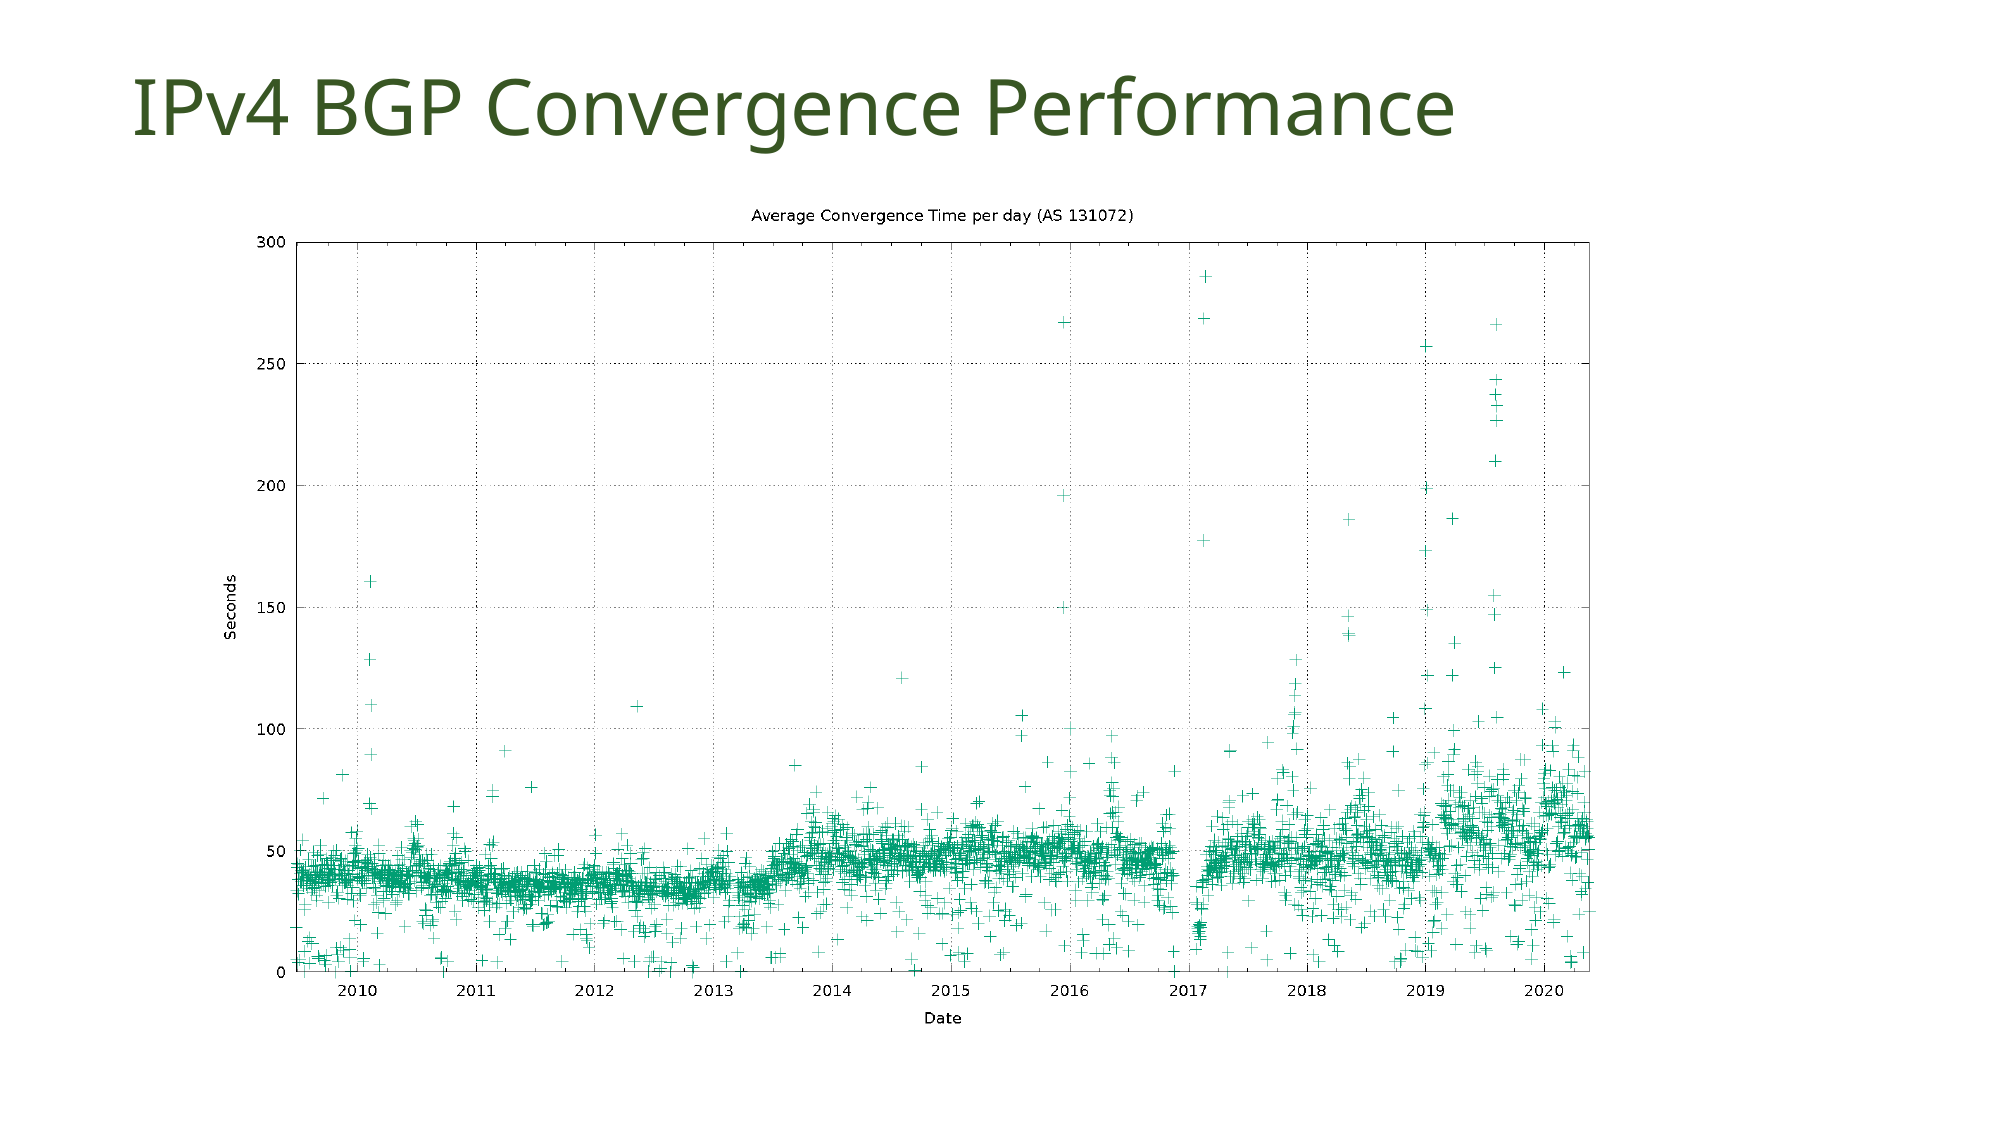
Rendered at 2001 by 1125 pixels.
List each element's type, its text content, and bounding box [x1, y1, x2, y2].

title IPv4 BGP Convergence Performance [117, 16, 1675, 204]
picture [212, 186, 1620, 1031]
